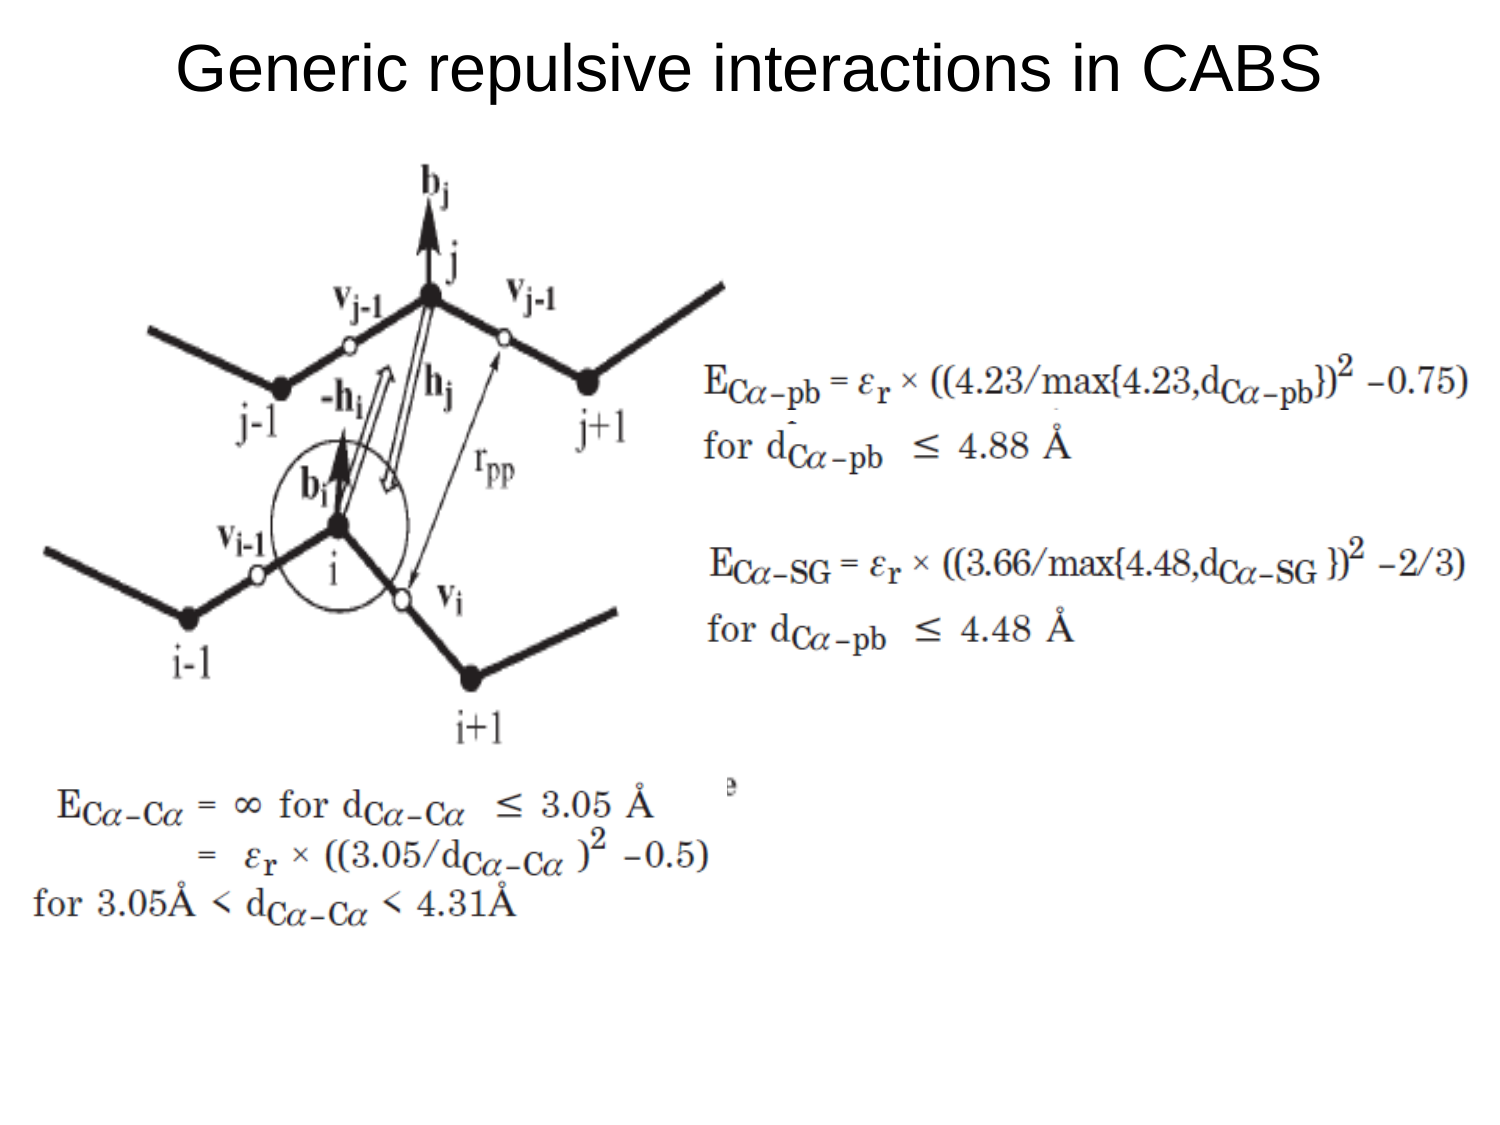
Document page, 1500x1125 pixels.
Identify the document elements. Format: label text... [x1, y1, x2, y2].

text_box Generic repulsive interactions in CABS [0, 17, 1500, 113]
picture [17, 160, 1483, 958]
